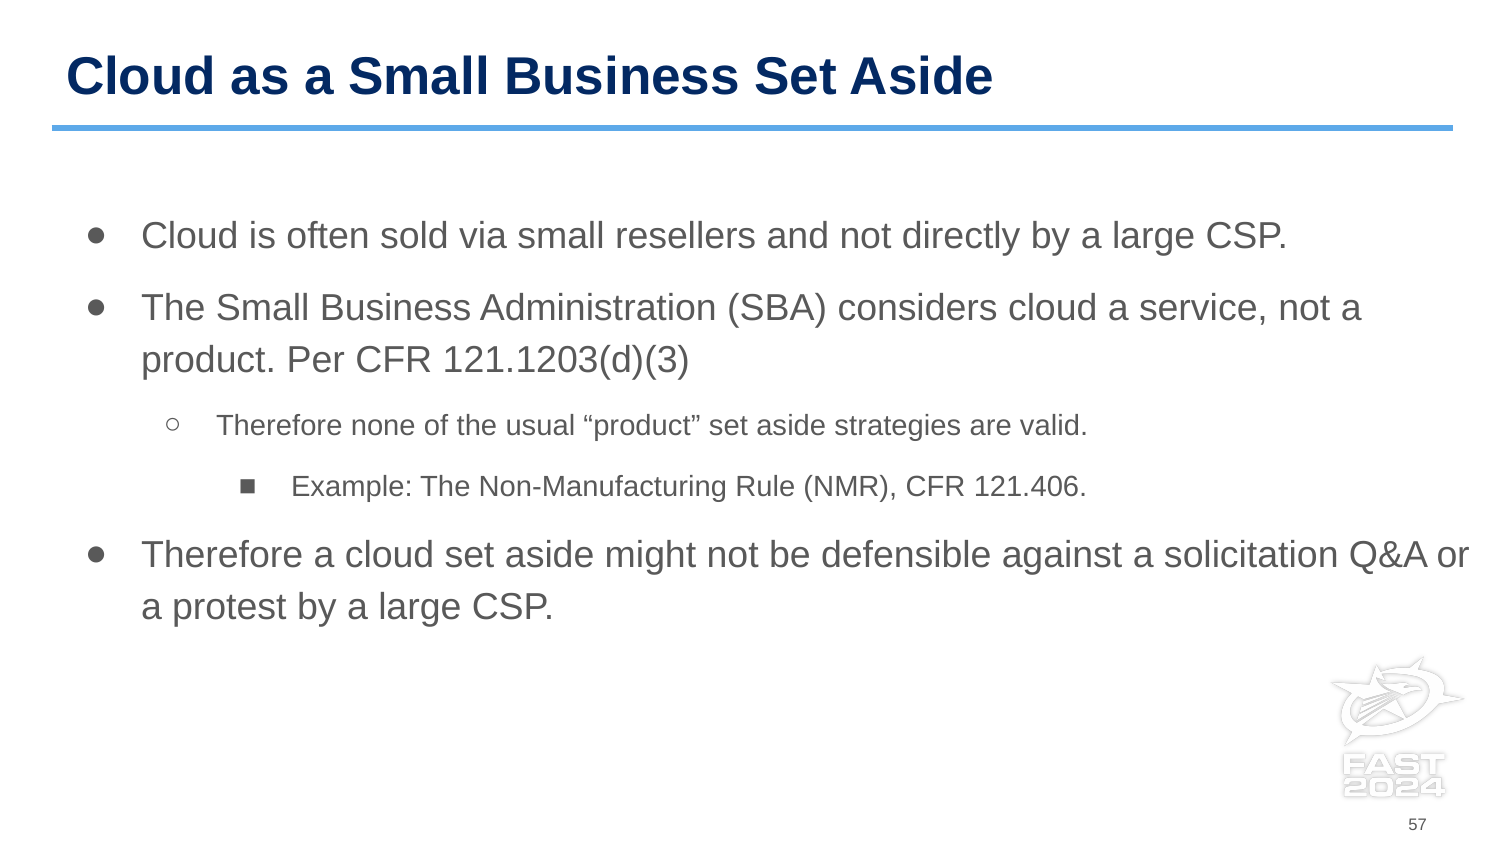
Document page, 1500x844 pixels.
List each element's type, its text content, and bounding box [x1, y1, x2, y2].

slide_number 57 [1351, 803, 1442, 844]
title Cloud as a Small Business Set Aside [51, 26, 1449, 121]
list Cloud is often sold via small resellers and not directly by a large CSP. The Small Business Administration (SBA) considers cloud a service, not a product. Per CFR 121.1203(d)(3) Therefore none of the usual “product” set aside strategies are valid. Example: The Non-Manufacturing Rule (NMR), CFR 121.406. Therefore a cloud set aside might not be defensible against a solicitation Q&A or a protest by a large CSP. [51, 189, 1490, 750]
picture [1294, 619, 1500, 842]
